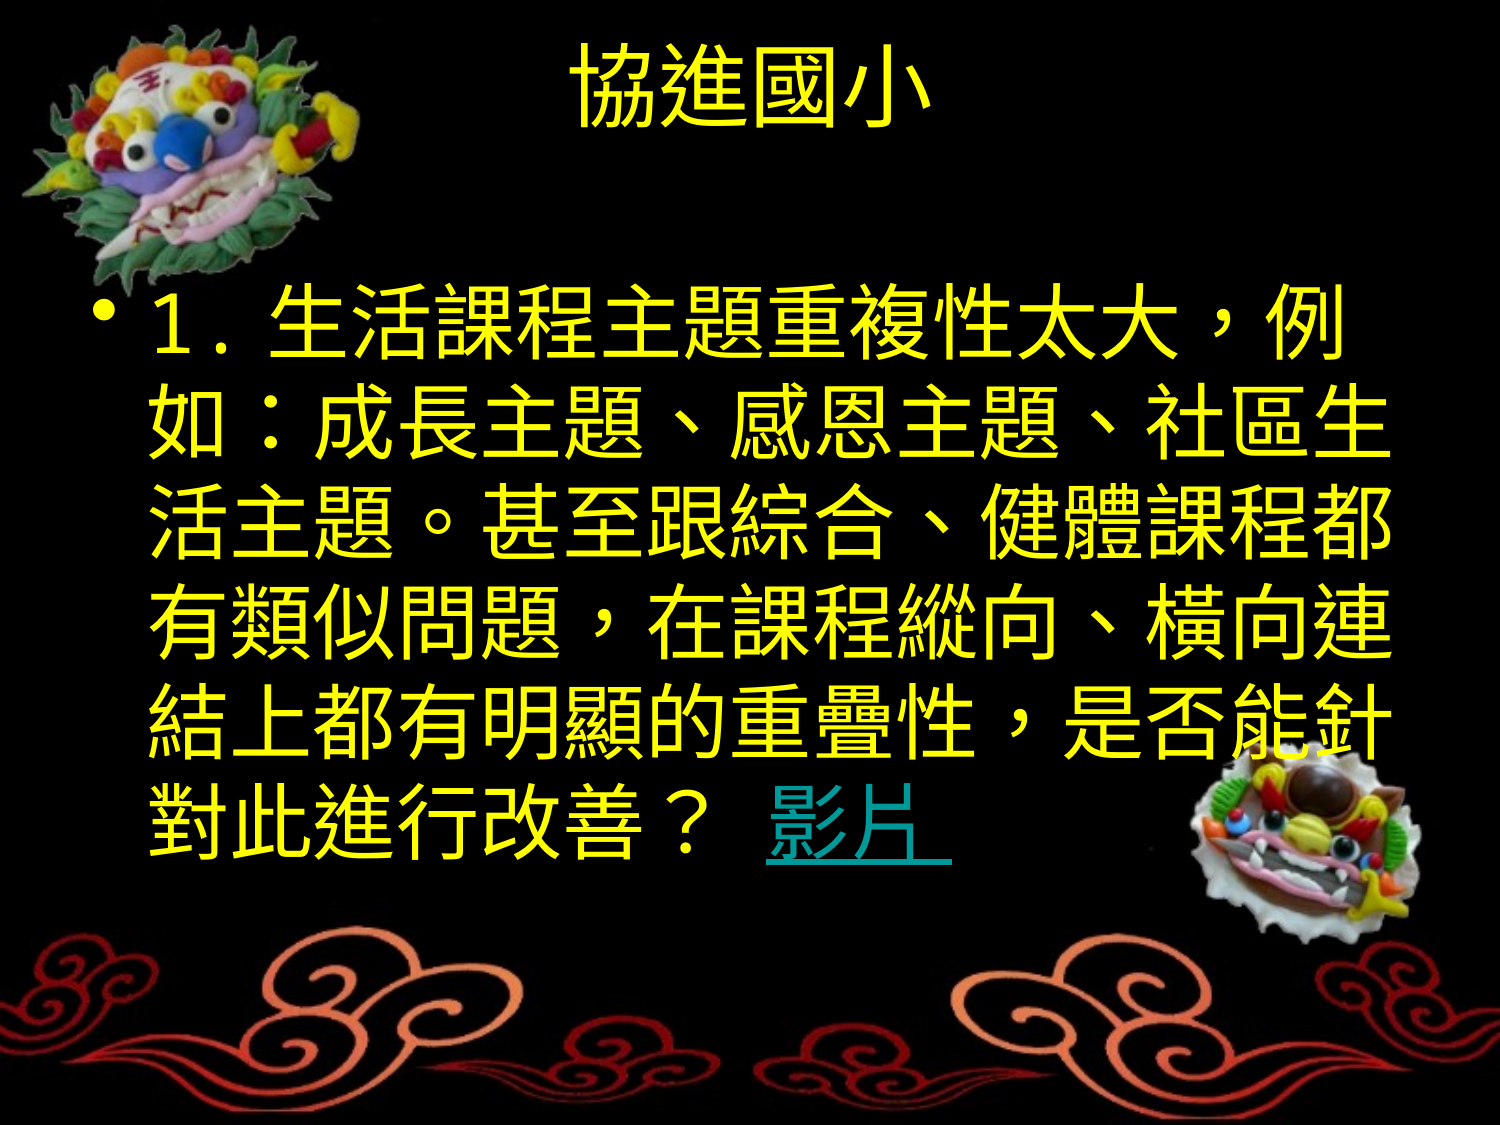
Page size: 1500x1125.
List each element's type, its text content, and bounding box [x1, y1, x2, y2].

title 協進國小 [74, 44, 1426, 233]
list 1.生活課程主題重複性太大，例如：成長主題、感恩主題、社區生活主題。甚至跟綜合、健體課程都有類似問題，在課程縱向、橫向連結上都有明顯的重疊性，是否能針對此進行改善？ 影片 [74, 262, 1426, 1006]
picture [0, 0, 1500, 1125]
